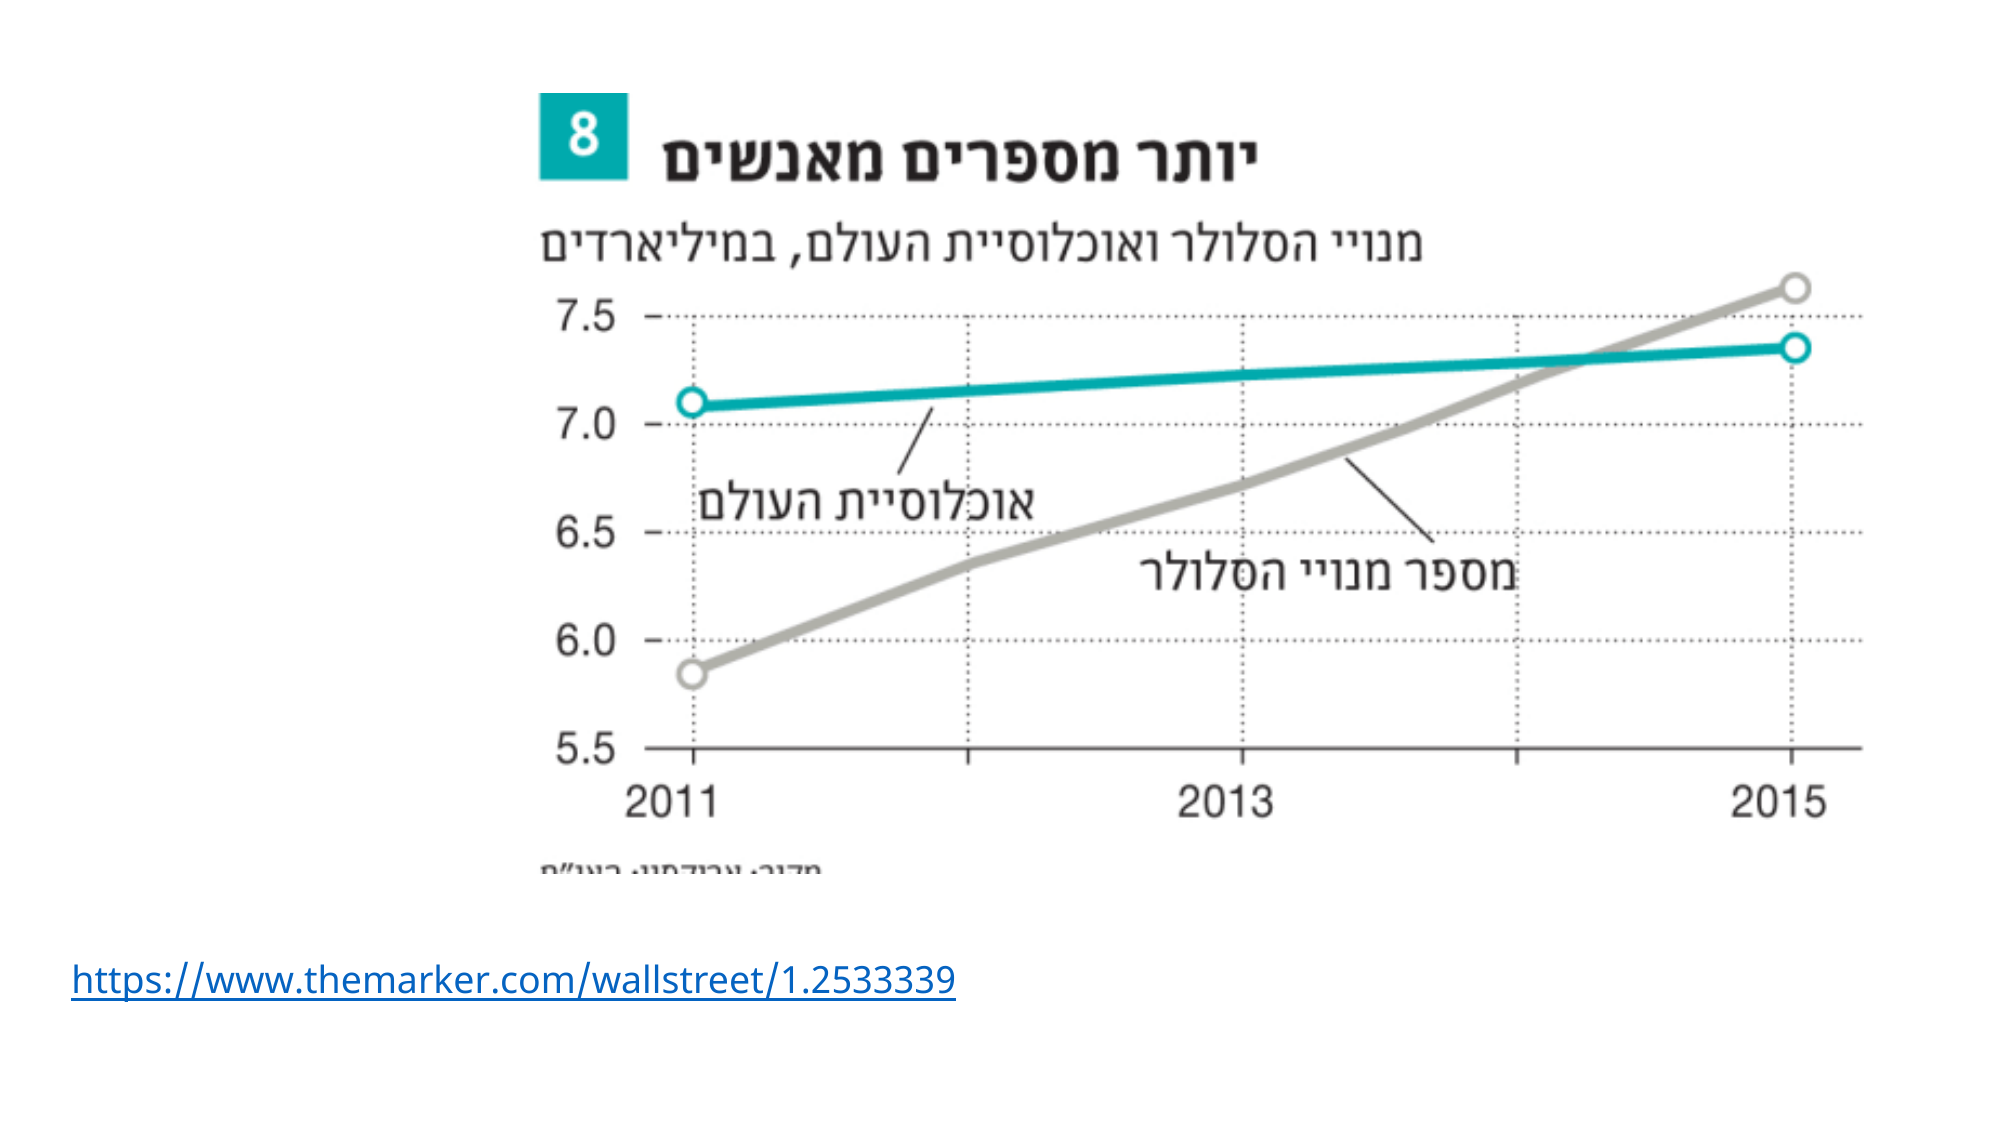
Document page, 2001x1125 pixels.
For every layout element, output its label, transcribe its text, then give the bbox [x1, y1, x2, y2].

picture [513, 93, 1866, 874]
text_box https://www.themarker.com/wallstreet/1.2533339 [56, 948, 972, 1057]
